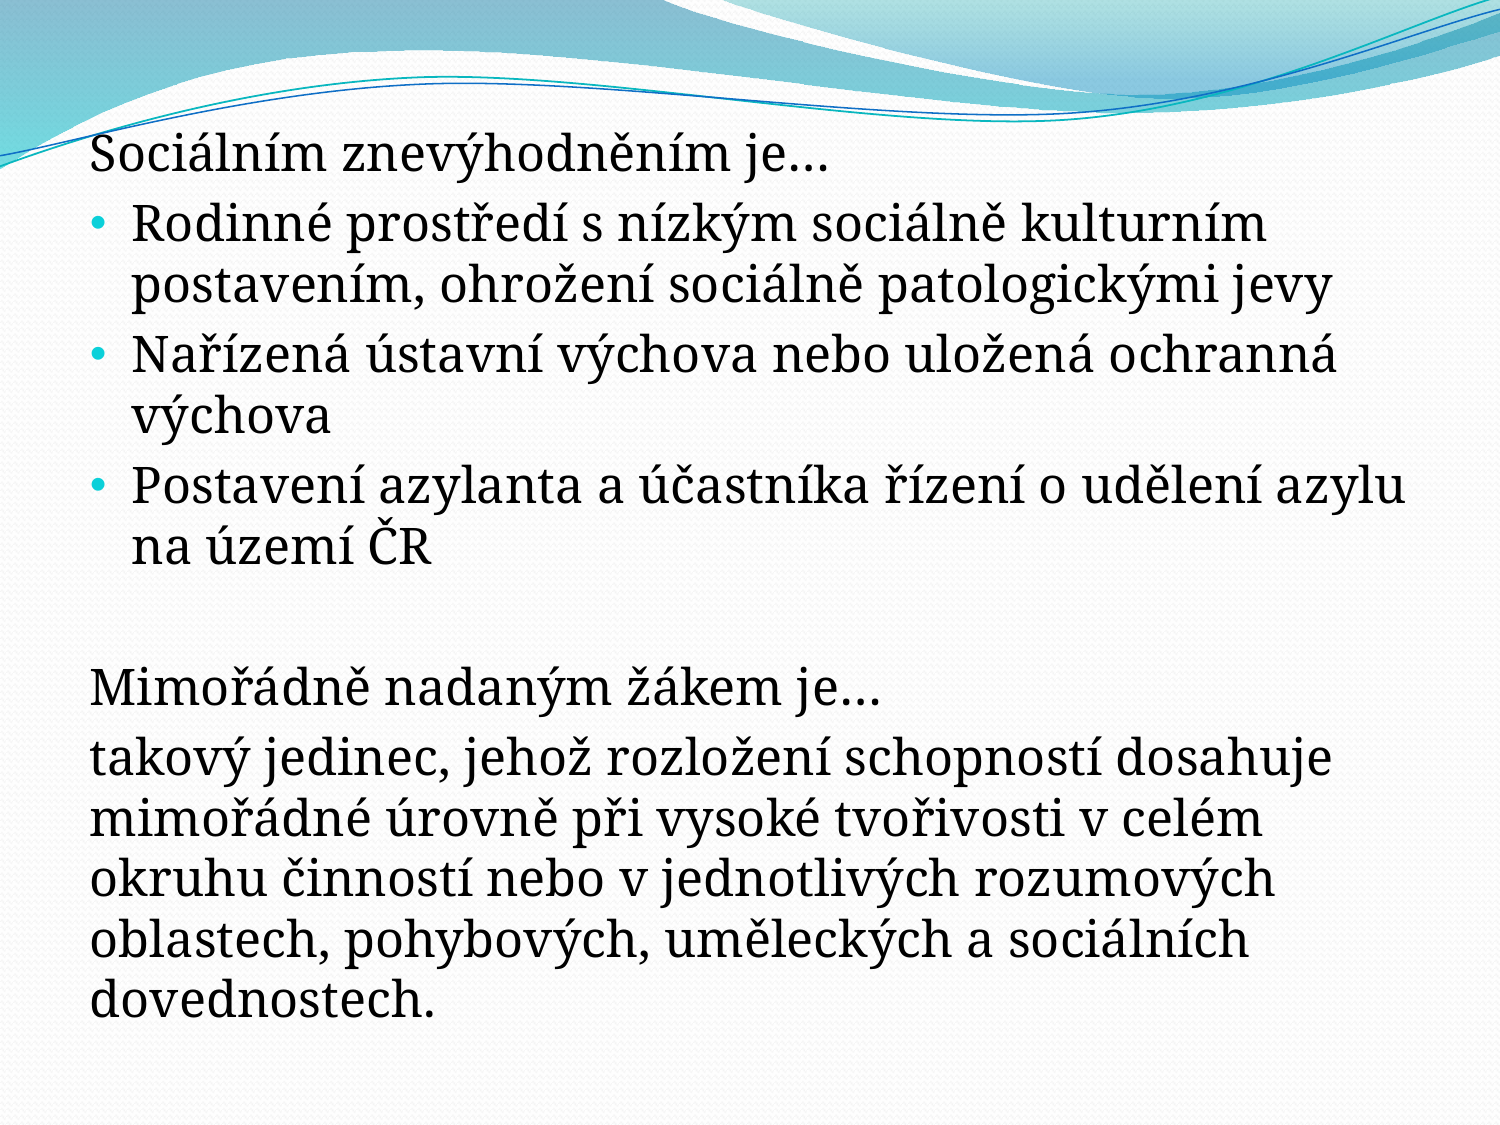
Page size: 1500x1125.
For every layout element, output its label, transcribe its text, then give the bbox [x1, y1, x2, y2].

list Sociálním znevýhodněním je… Rodinné prostředí s nízkým sociálně kulturním postavením, ohrožení sociálně patologickými jevy Nařízená ústavní výchova nebo uložená ochranná výchova Postavení azylanta a účastníka řízení o udělení azylu na území ČR Mimořádně nadaným žákem je… takový jedinec, jehož rozložení schopností dosahuje mimořádné úrovně při vysoké tvořivosti v celém okruhu činností nebo v jednotlivých rozumových oblastech, pohybových, uměleckých a sociálních dovednostech. [75, 113, 1425, 1038]
